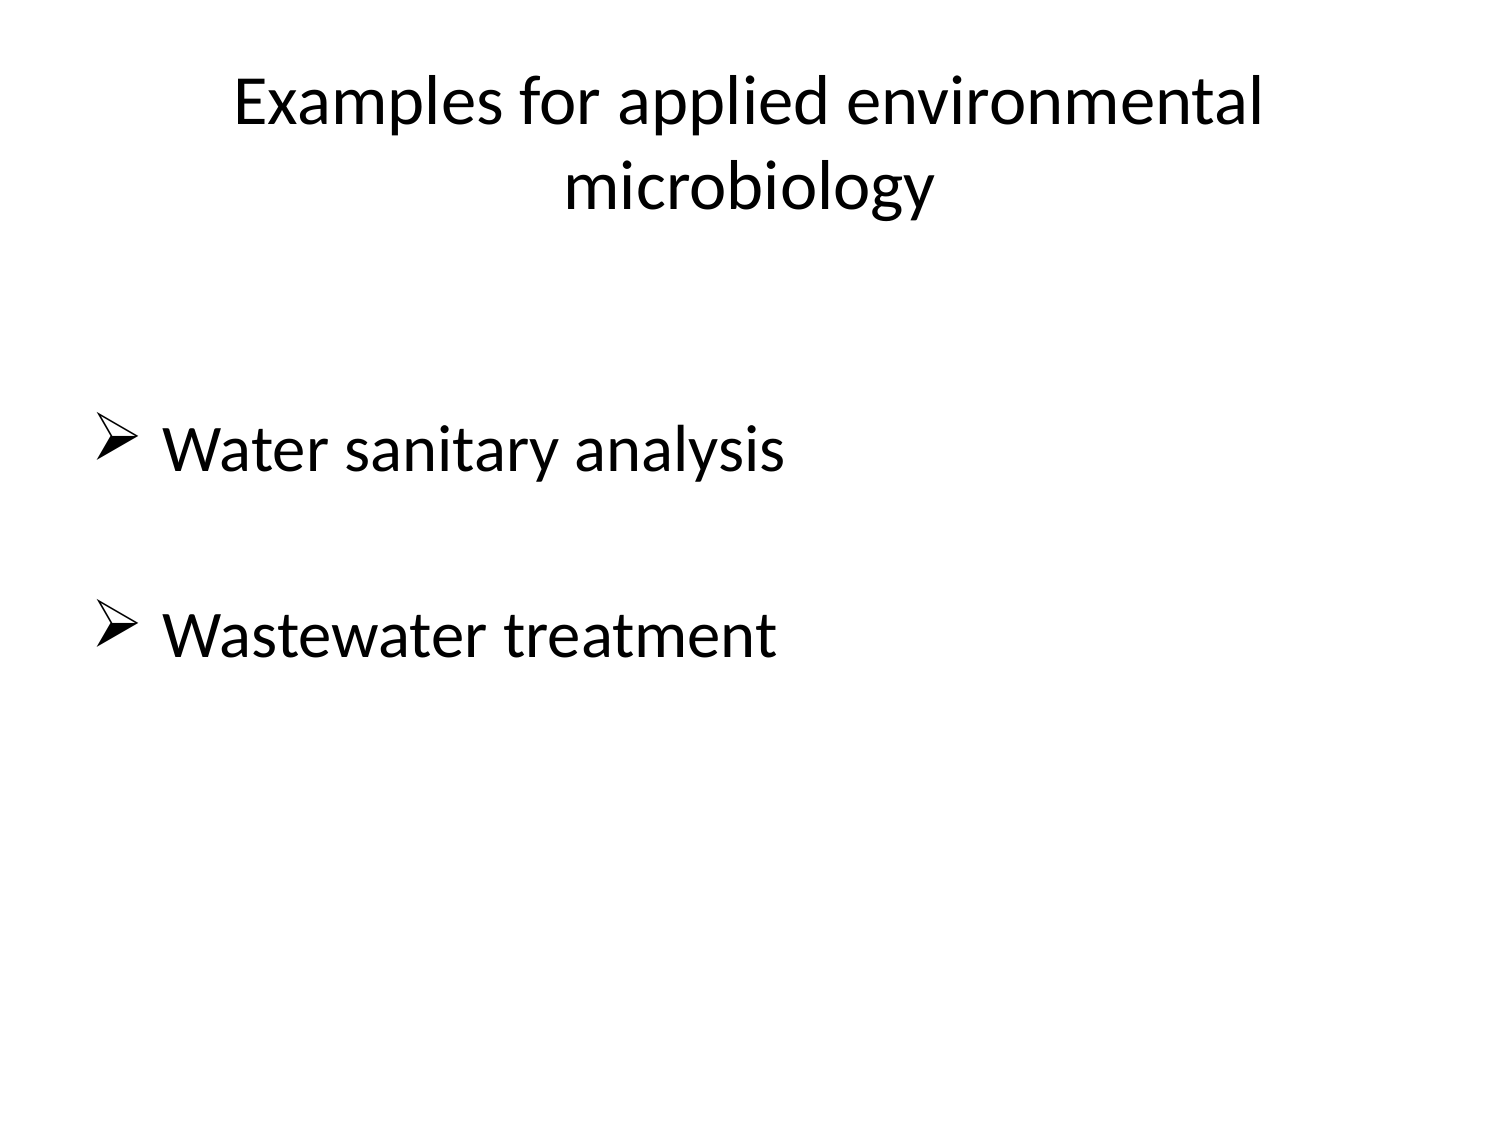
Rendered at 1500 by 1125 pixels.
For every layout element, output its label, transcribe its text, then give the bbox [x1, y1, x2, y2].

list Water sanitary analysis Wastewater treatment [76, 397, 1427, 823]
title Examples for applied environmental microbiology [75, 45, 1425, 233]
